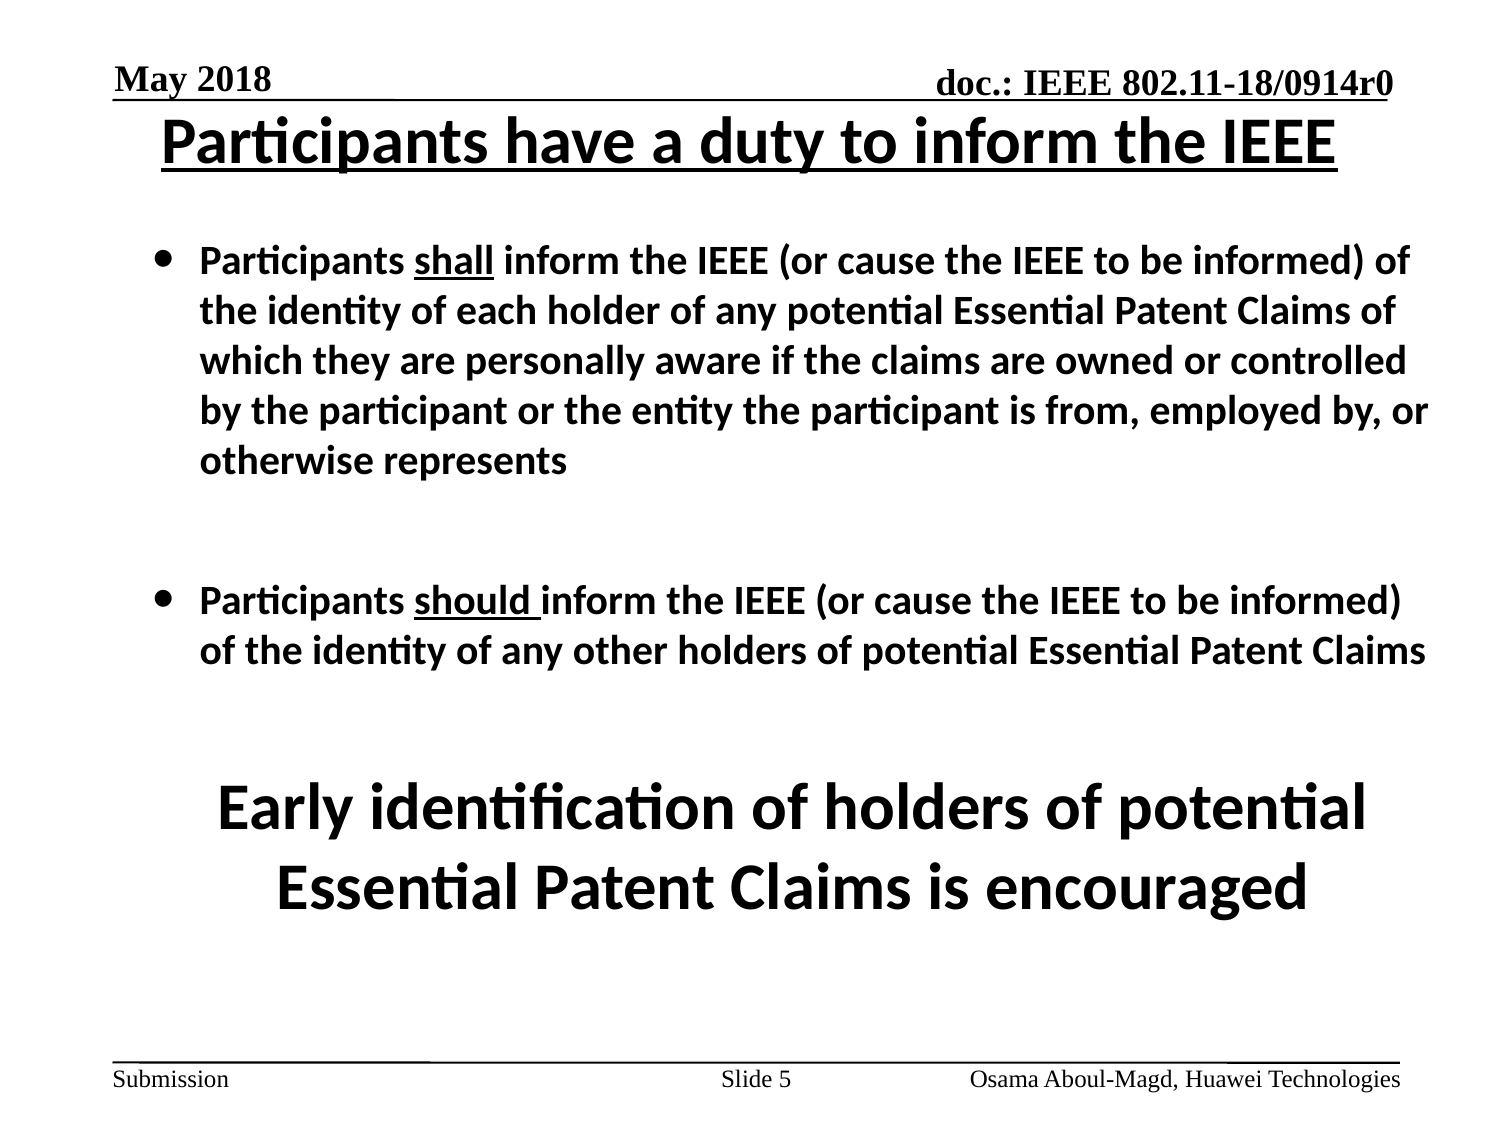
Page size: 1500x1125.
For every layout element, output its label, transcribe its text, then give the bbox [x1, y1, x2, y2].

slide_number Slide 5 [712, 1061, 800, 1123]
list Participants shall inform the IEEE (or cause the IEEE to be informed) of the identity of each holder of any potential Essential Patent Claims of which they are personally aware if the claims are owned or controlled by the participant or the entity the participant is from, employed by, or otherwise represents Participants should inform the IEEE (or cause the IEEE to be informed) of the identity of any other holders of potential Essential Patent Claims Early identification of holders of potential Essential Patent Claims is encouraged [62, 224, 1451, 901]
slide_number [114, 54, 423, 100]
footer Osama Aboul-Magd, Huawei Technologies [878, 1061, 1402, 1093]
title Participants have a duty to inform the IEEE [112, 112, 1388, 163]
